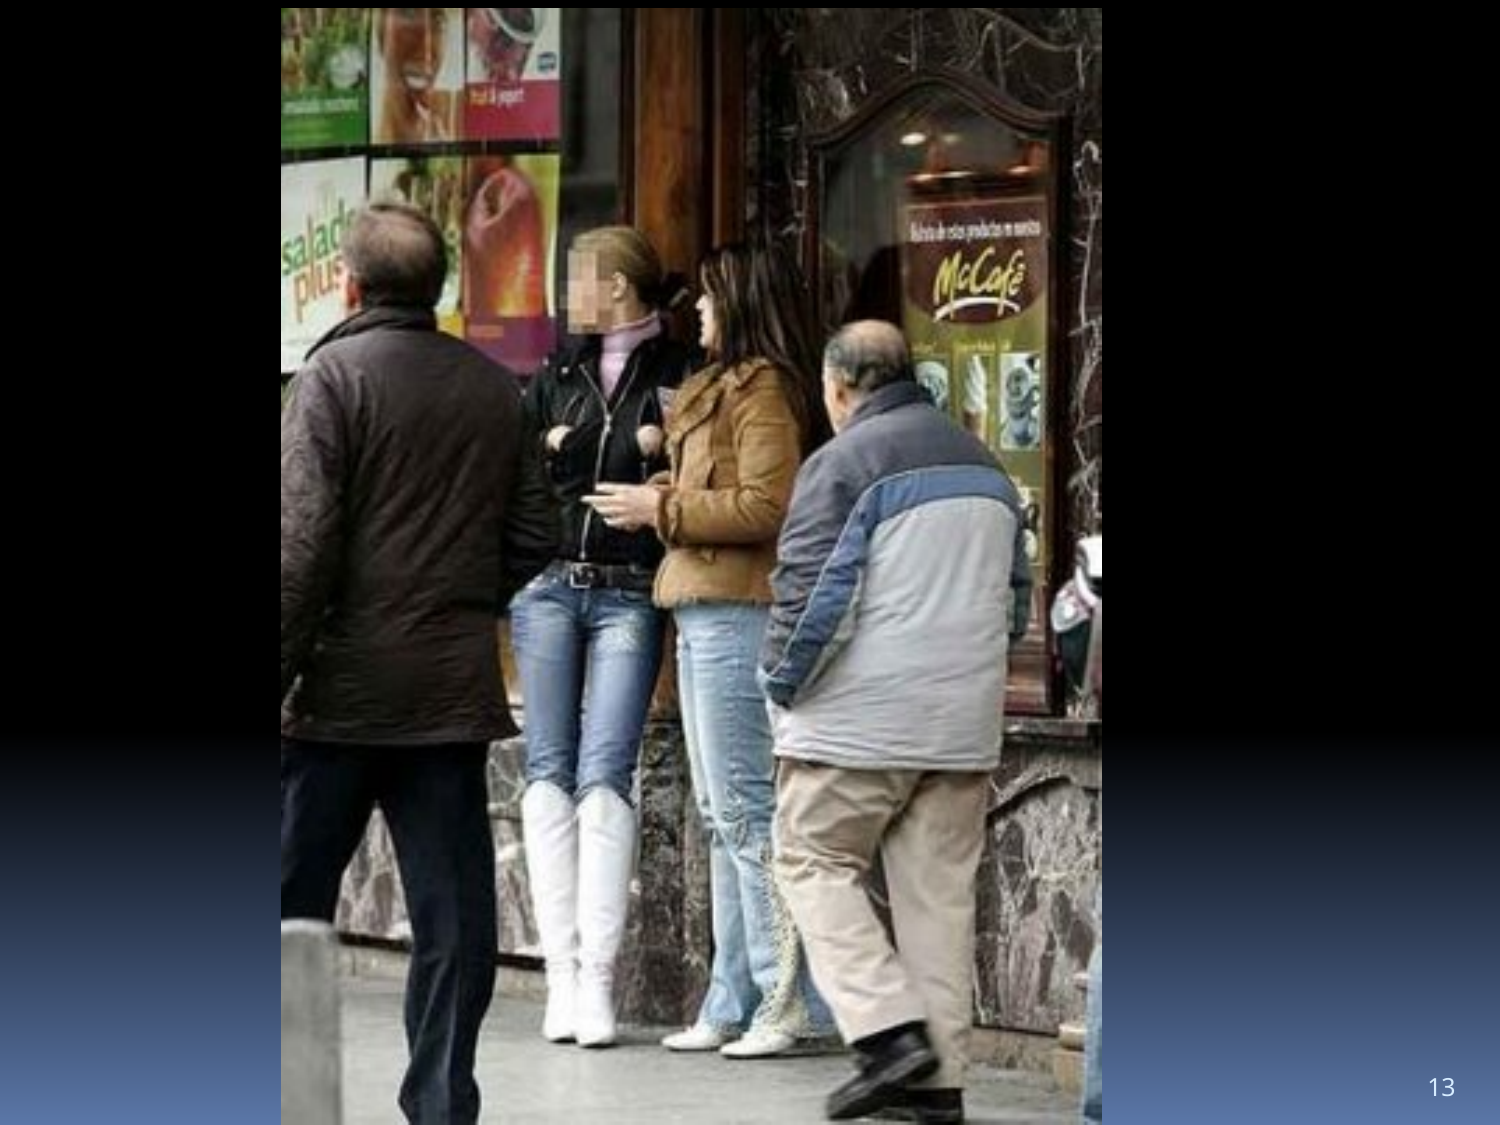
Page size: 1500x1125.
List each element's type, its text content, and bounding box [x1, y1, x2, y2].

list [280, 8, 1102, 1125]
slide_number 13 [1412, 1052, 1488, 1113]
